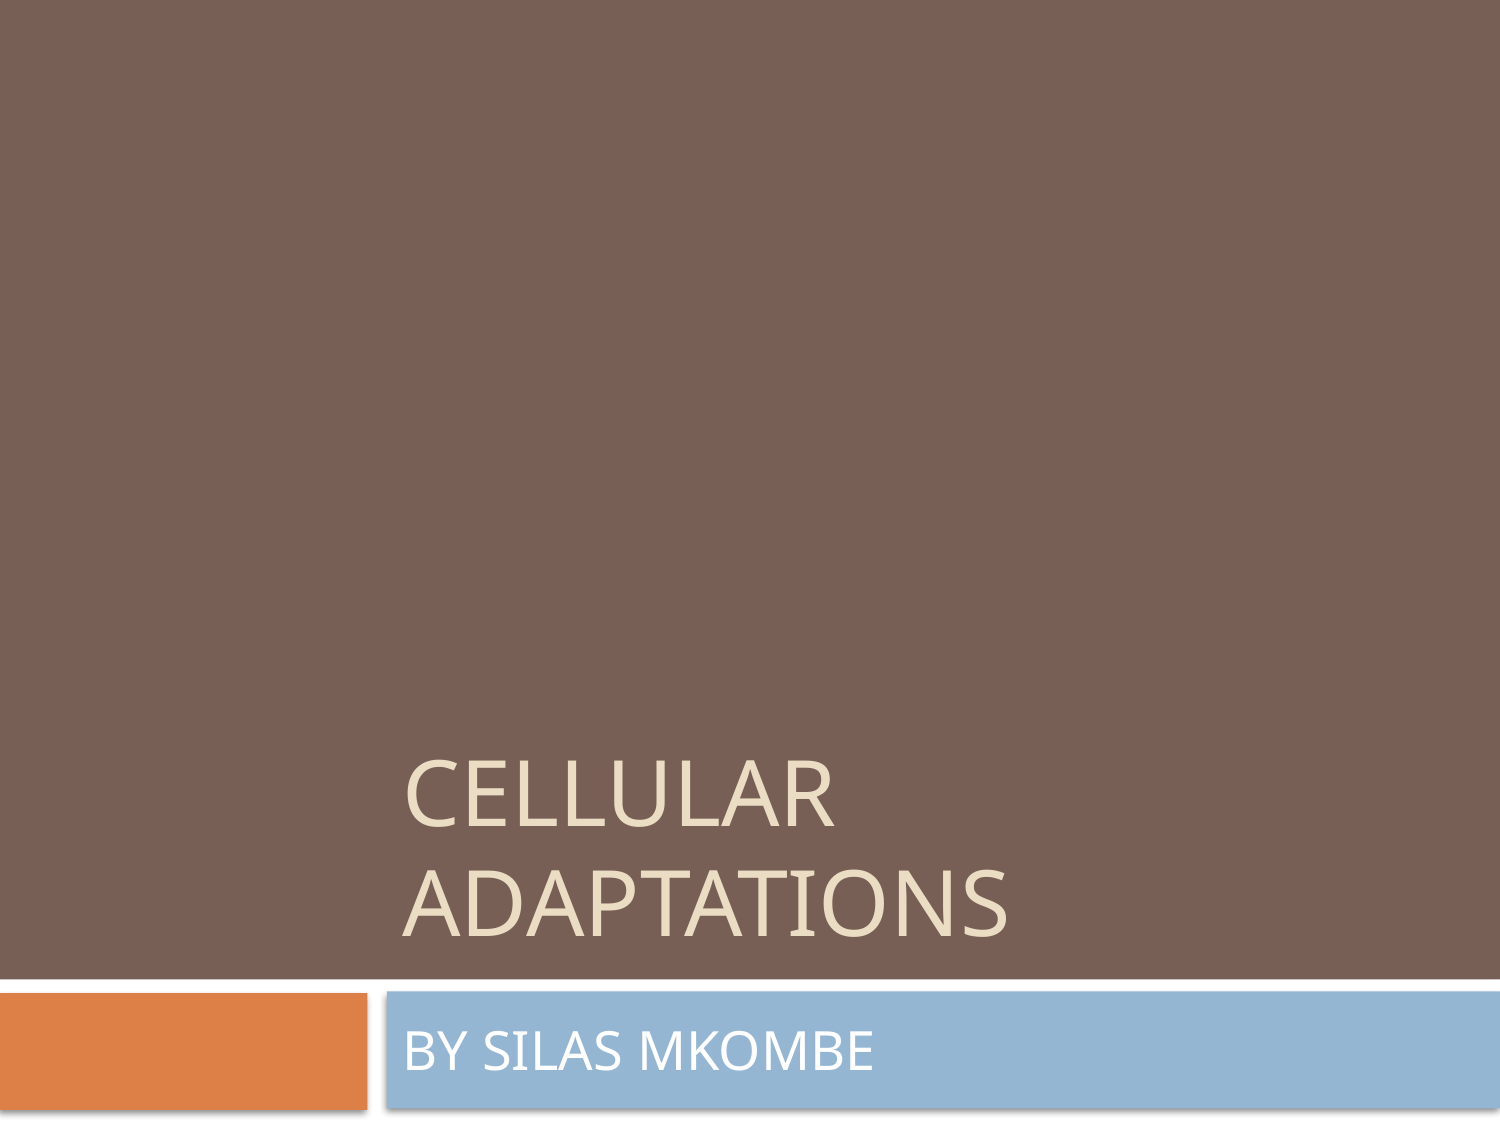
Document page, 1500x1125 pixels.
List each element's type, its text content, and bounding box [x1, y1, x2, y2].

title Cellular ADAPTATIOns [387, 662, 1450, 963]
subtitle BY SILAS MKOMBE [387, 992, 1488, 1105]
